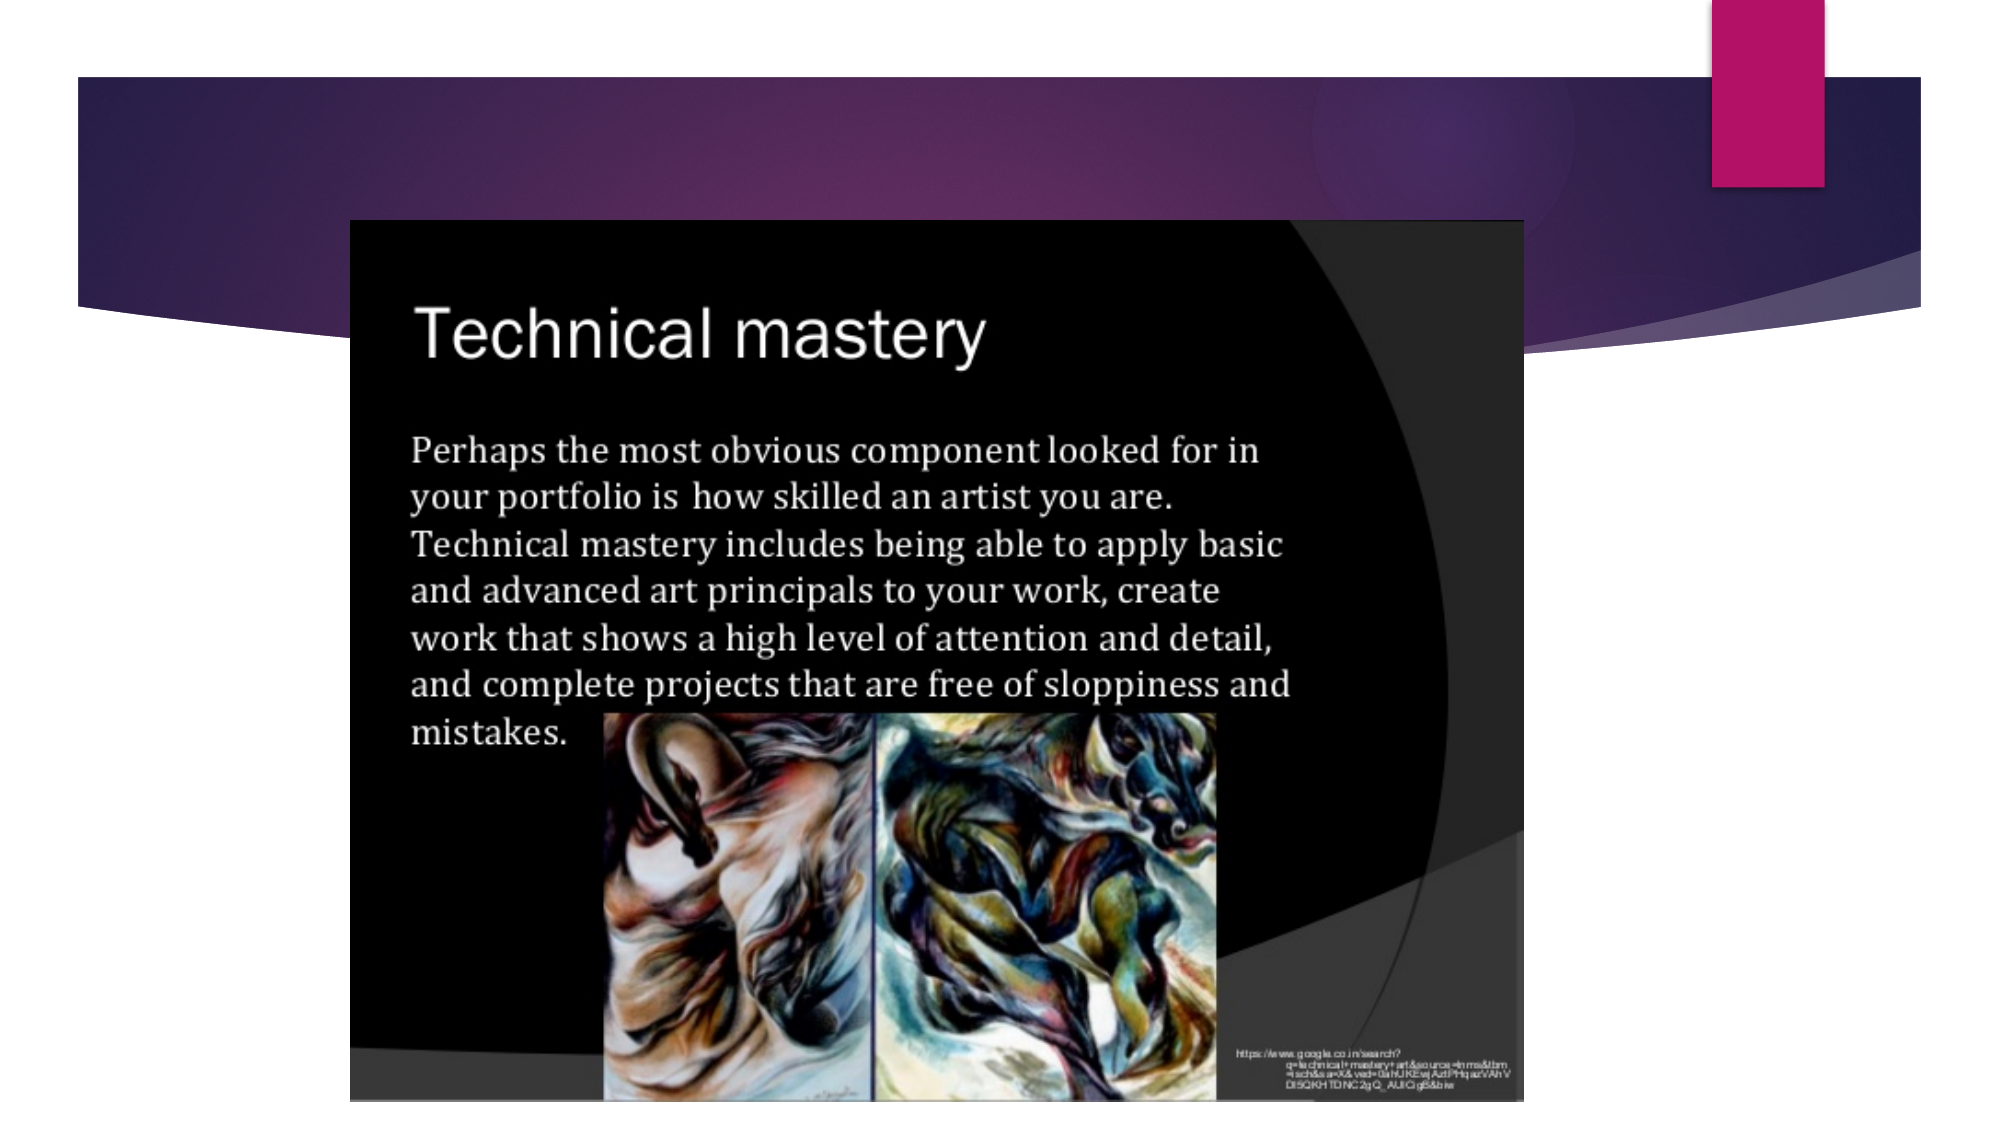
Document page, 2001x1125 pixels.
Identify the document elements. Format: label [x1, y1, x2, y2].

list [350, 220, 1524, 1102]
